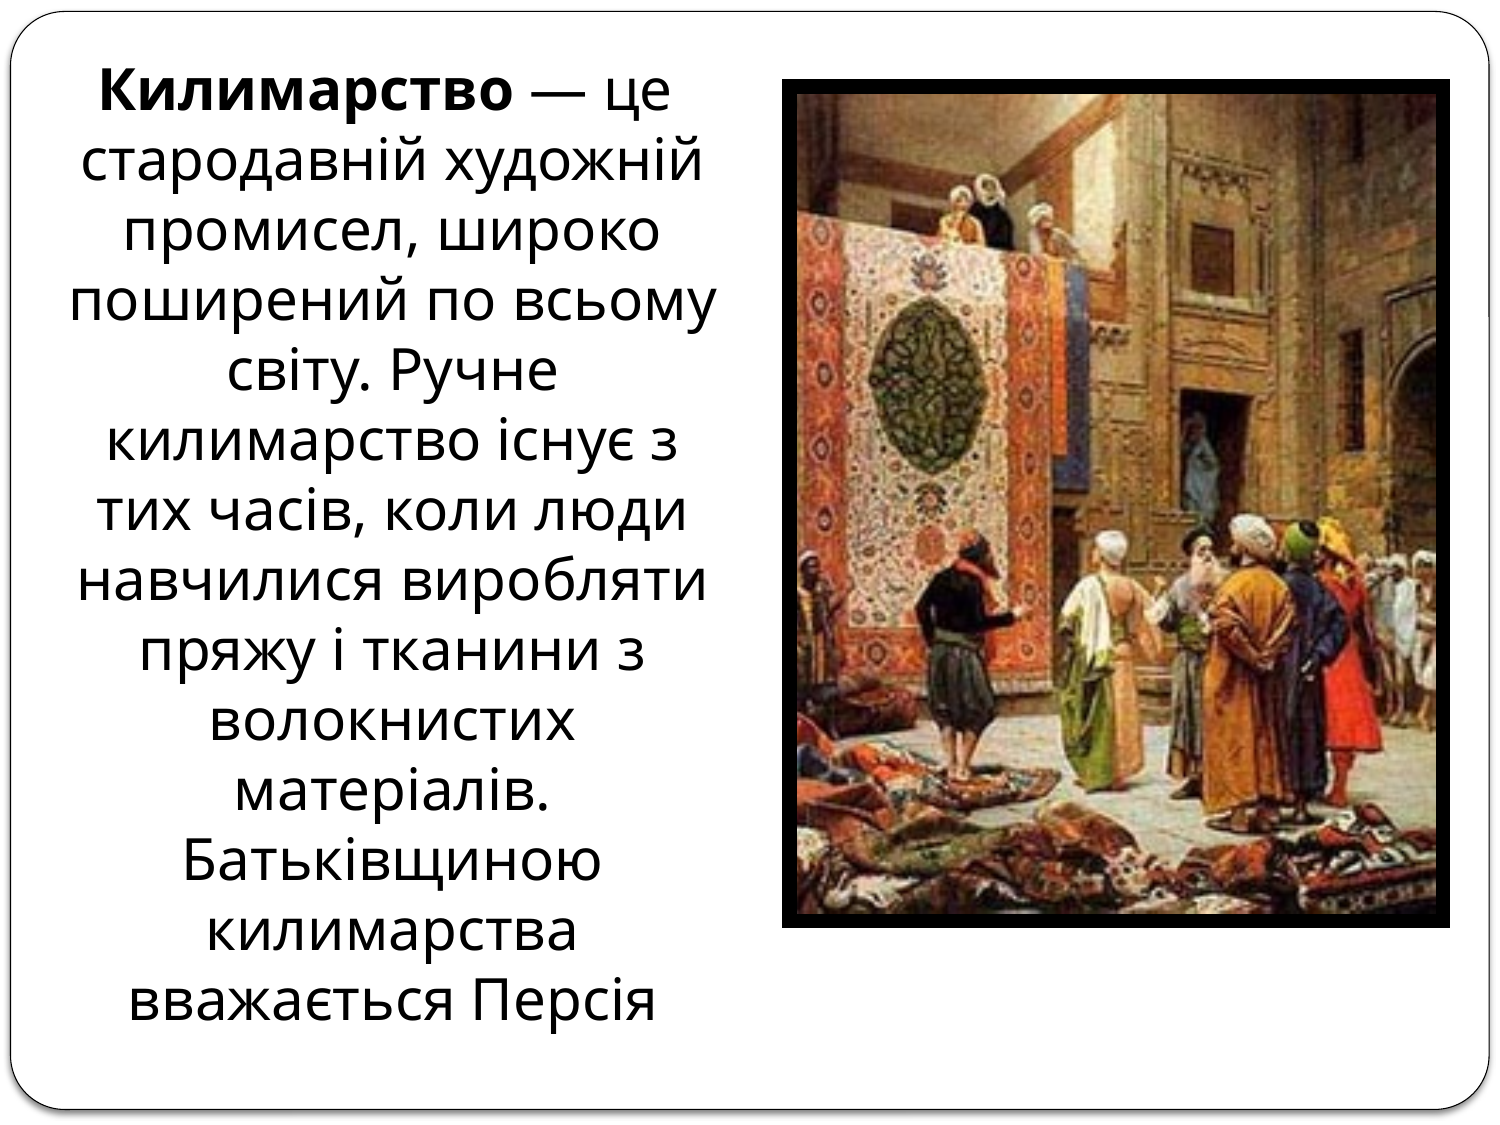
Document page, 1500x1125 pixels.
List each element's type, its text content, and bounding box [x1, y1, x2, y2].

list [796, 93, 1437, 914]
title Килимарство — це стародавній художній промисел, широко поширений по всьому світу. Ручне килимарство існує з тих часів, коли люди навчилися виробляти пряжу і тканини з волокнистих матеріалів. Батьківщиною килимарства вважається Персія [46, 45, 739, 1043]
